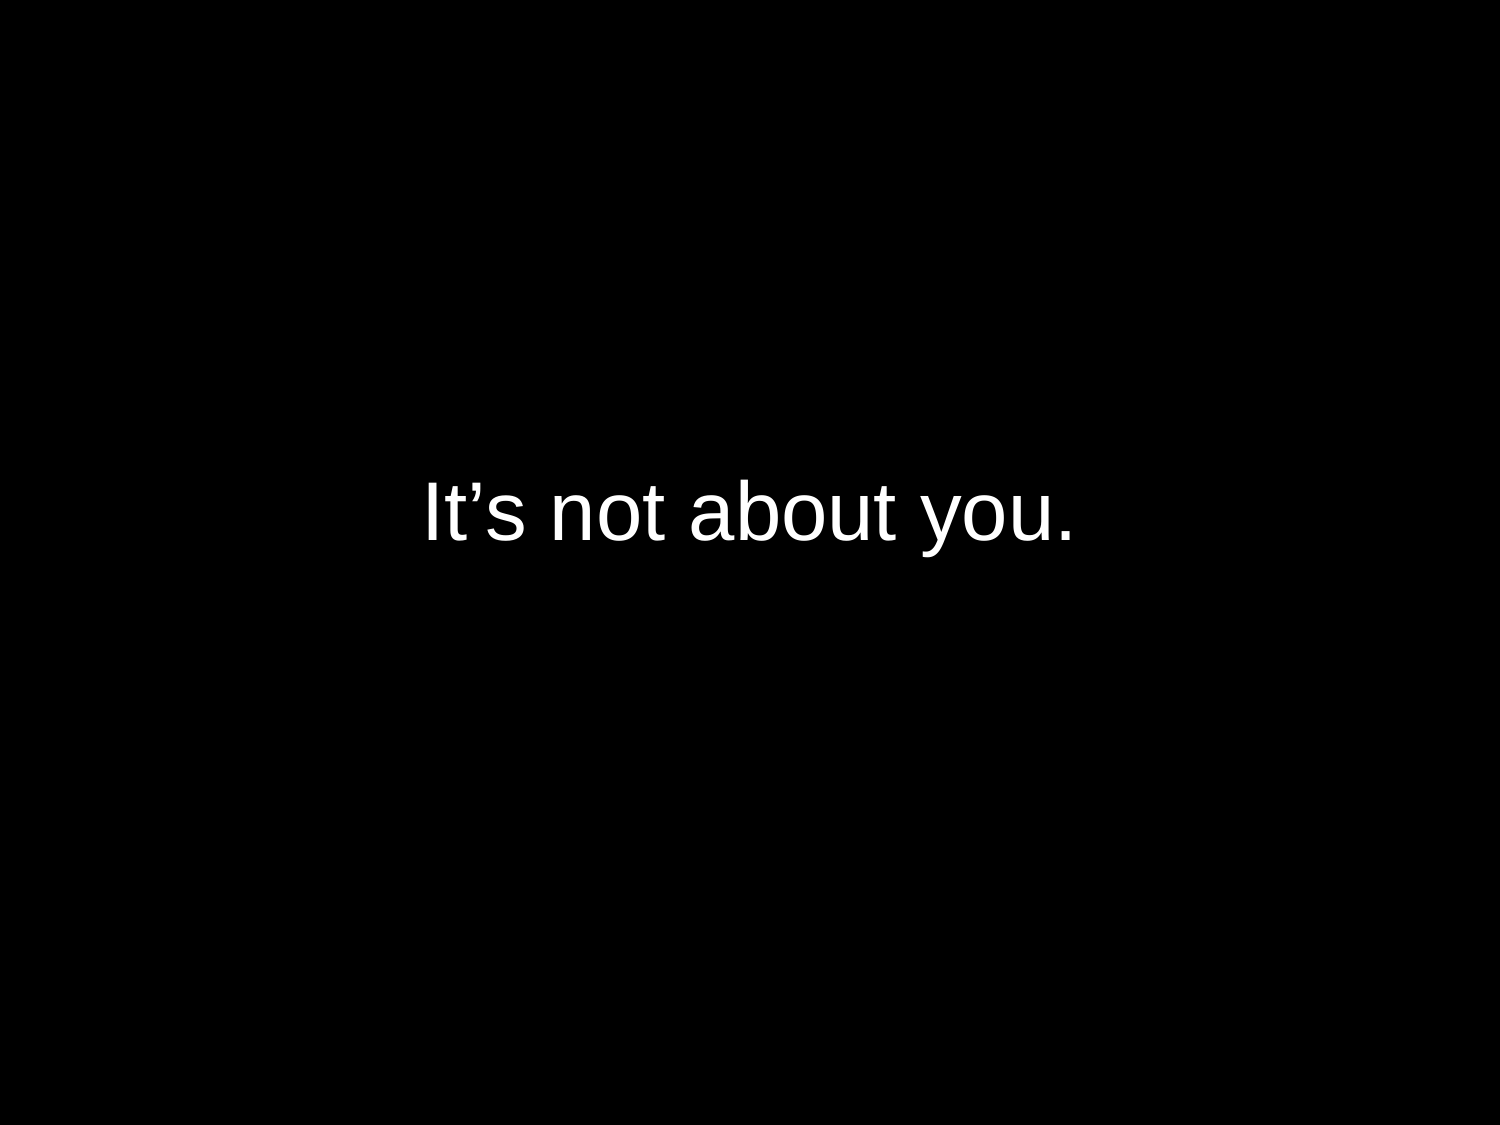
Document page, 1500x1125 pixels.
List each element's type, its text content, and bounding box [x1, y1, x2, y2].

list It’s not about you. [75, 450, 1425, 1005]
